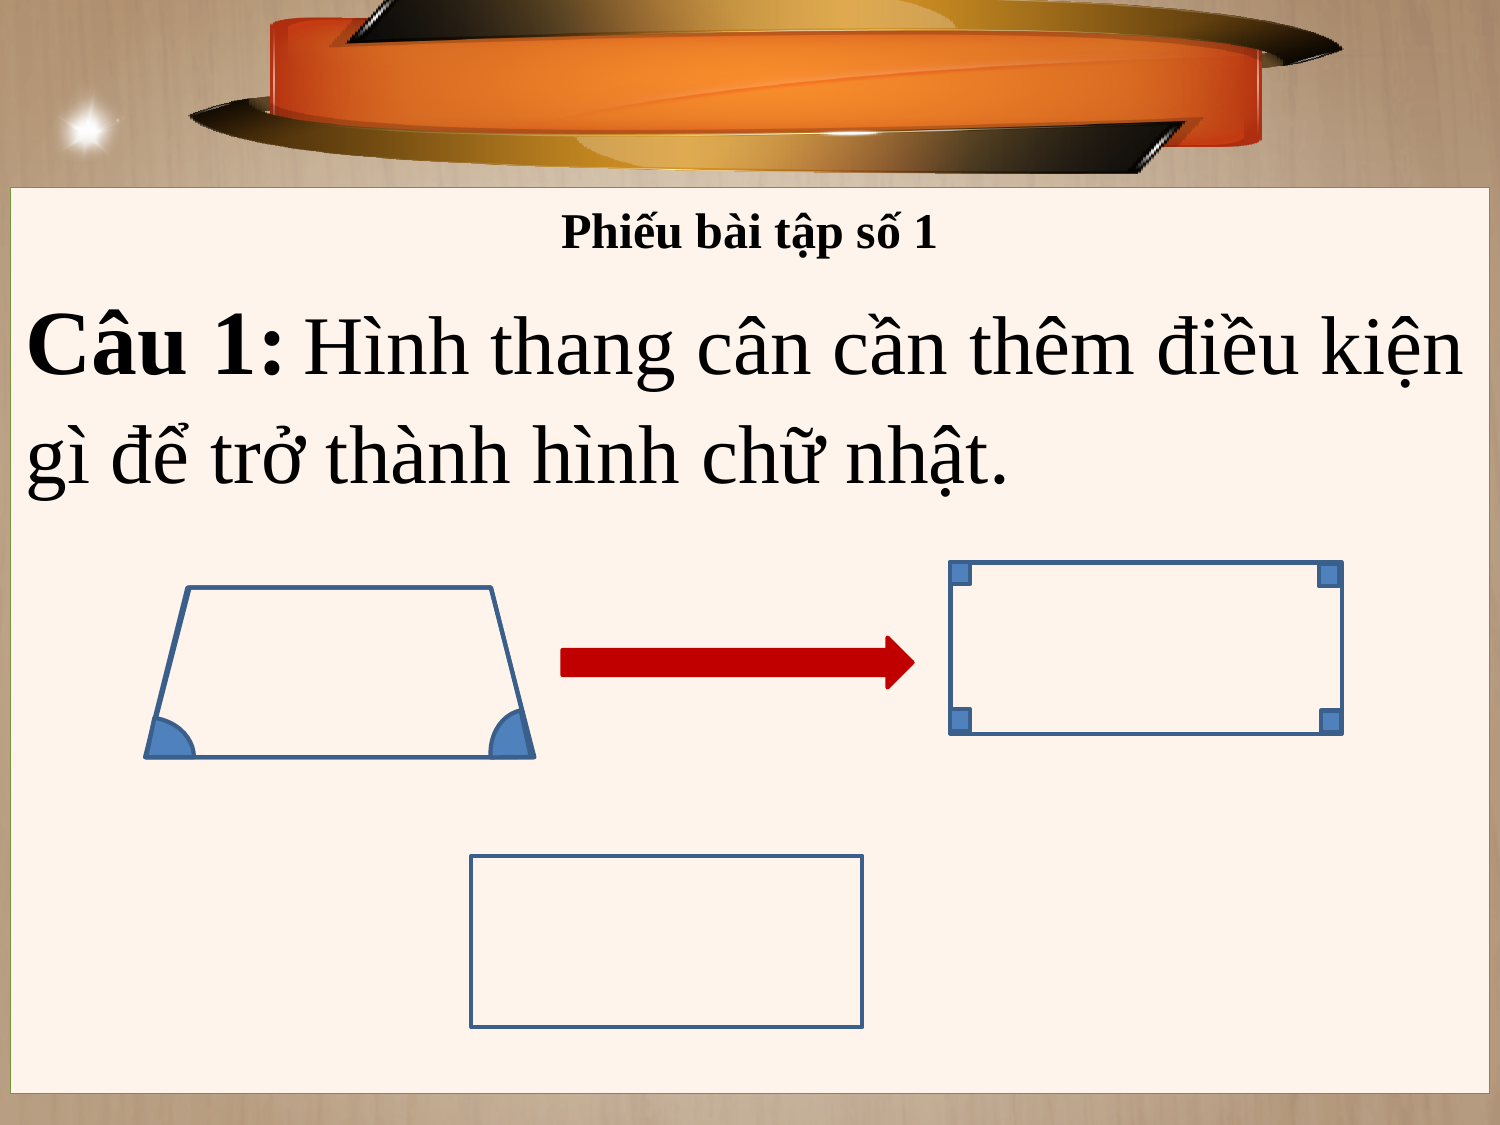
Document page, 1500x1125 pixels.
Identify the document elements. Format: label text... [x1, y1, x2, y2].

text_box [469, 854, 864, 1029]
text_box [948, 707, 972, 733]
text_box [97, 587, 572, 806]
text_box Phiếu bài tập số 1 Câu 1: Hình thang cân cần thêm điều kiện gì để trở thành hình chữ nhật. [10, 199, 1490, 1094]
text_box [1319, 708, 1343, 735]
text_box [1317, 562, 1341, 588]
picture [0, 0, 1500, 1125]
text_box [576, 635, 915, 690]
text_box [948, 560, 972, 586]
text_box [948, 560, 1344, 736]
